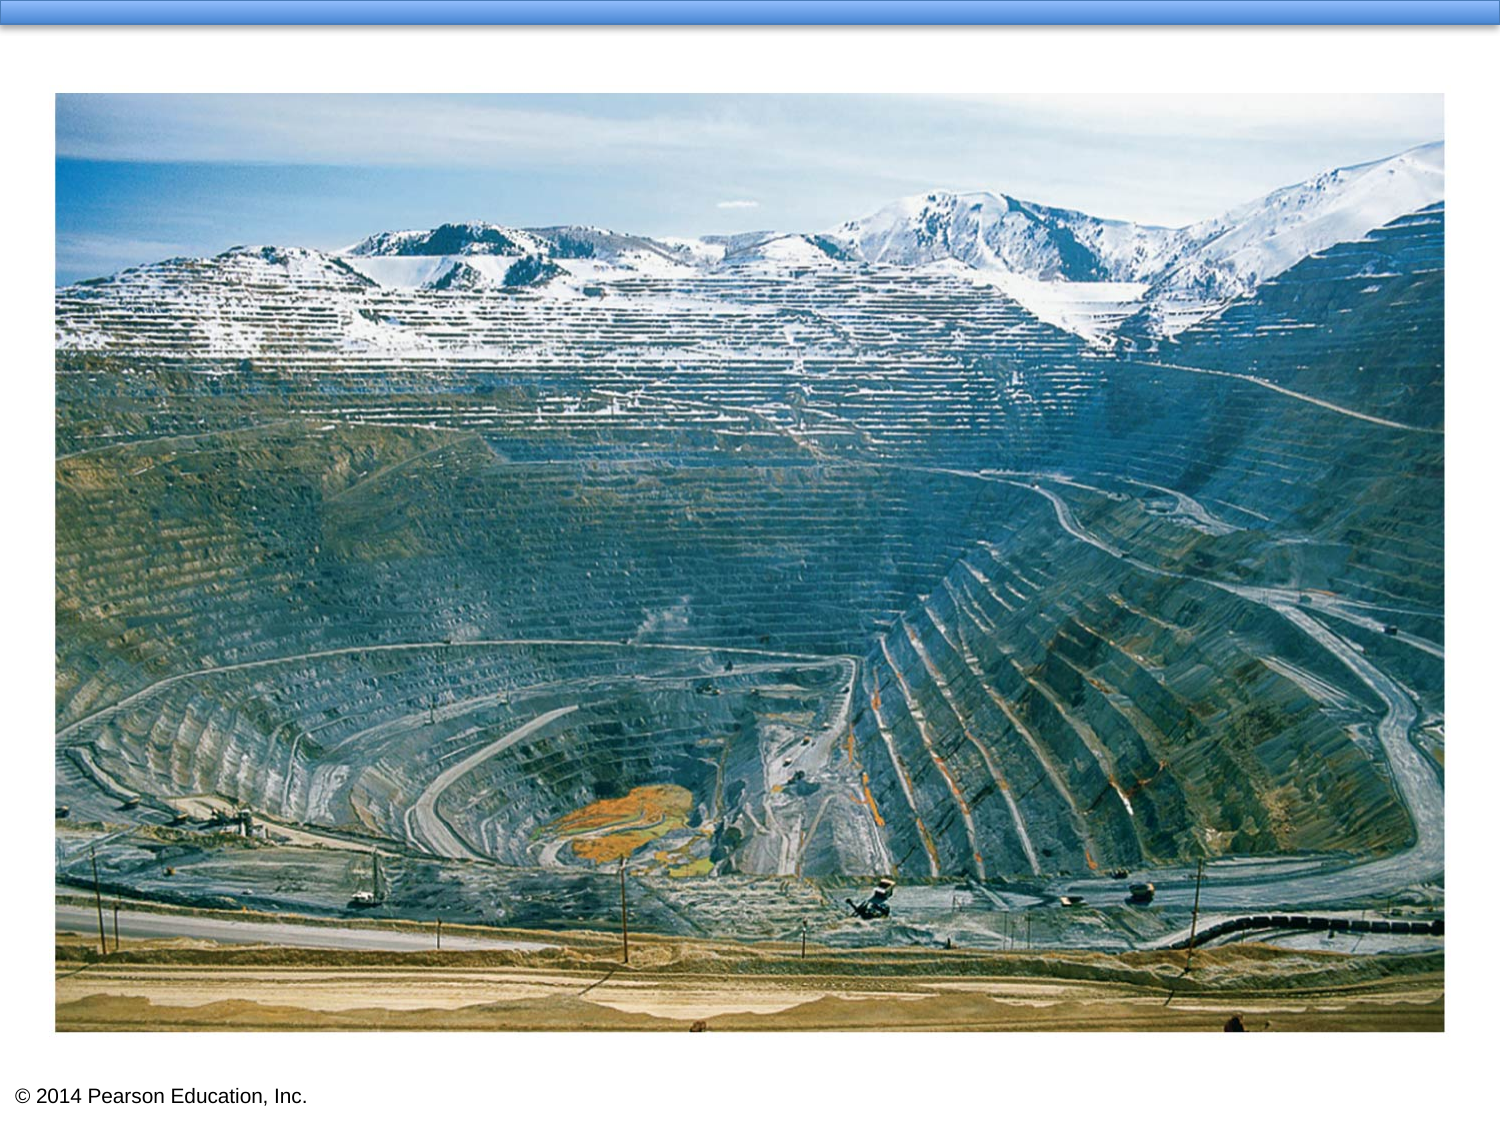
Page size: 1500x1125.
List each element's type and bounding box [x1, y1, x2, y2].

picture [48, 85, 1452, 1040]
